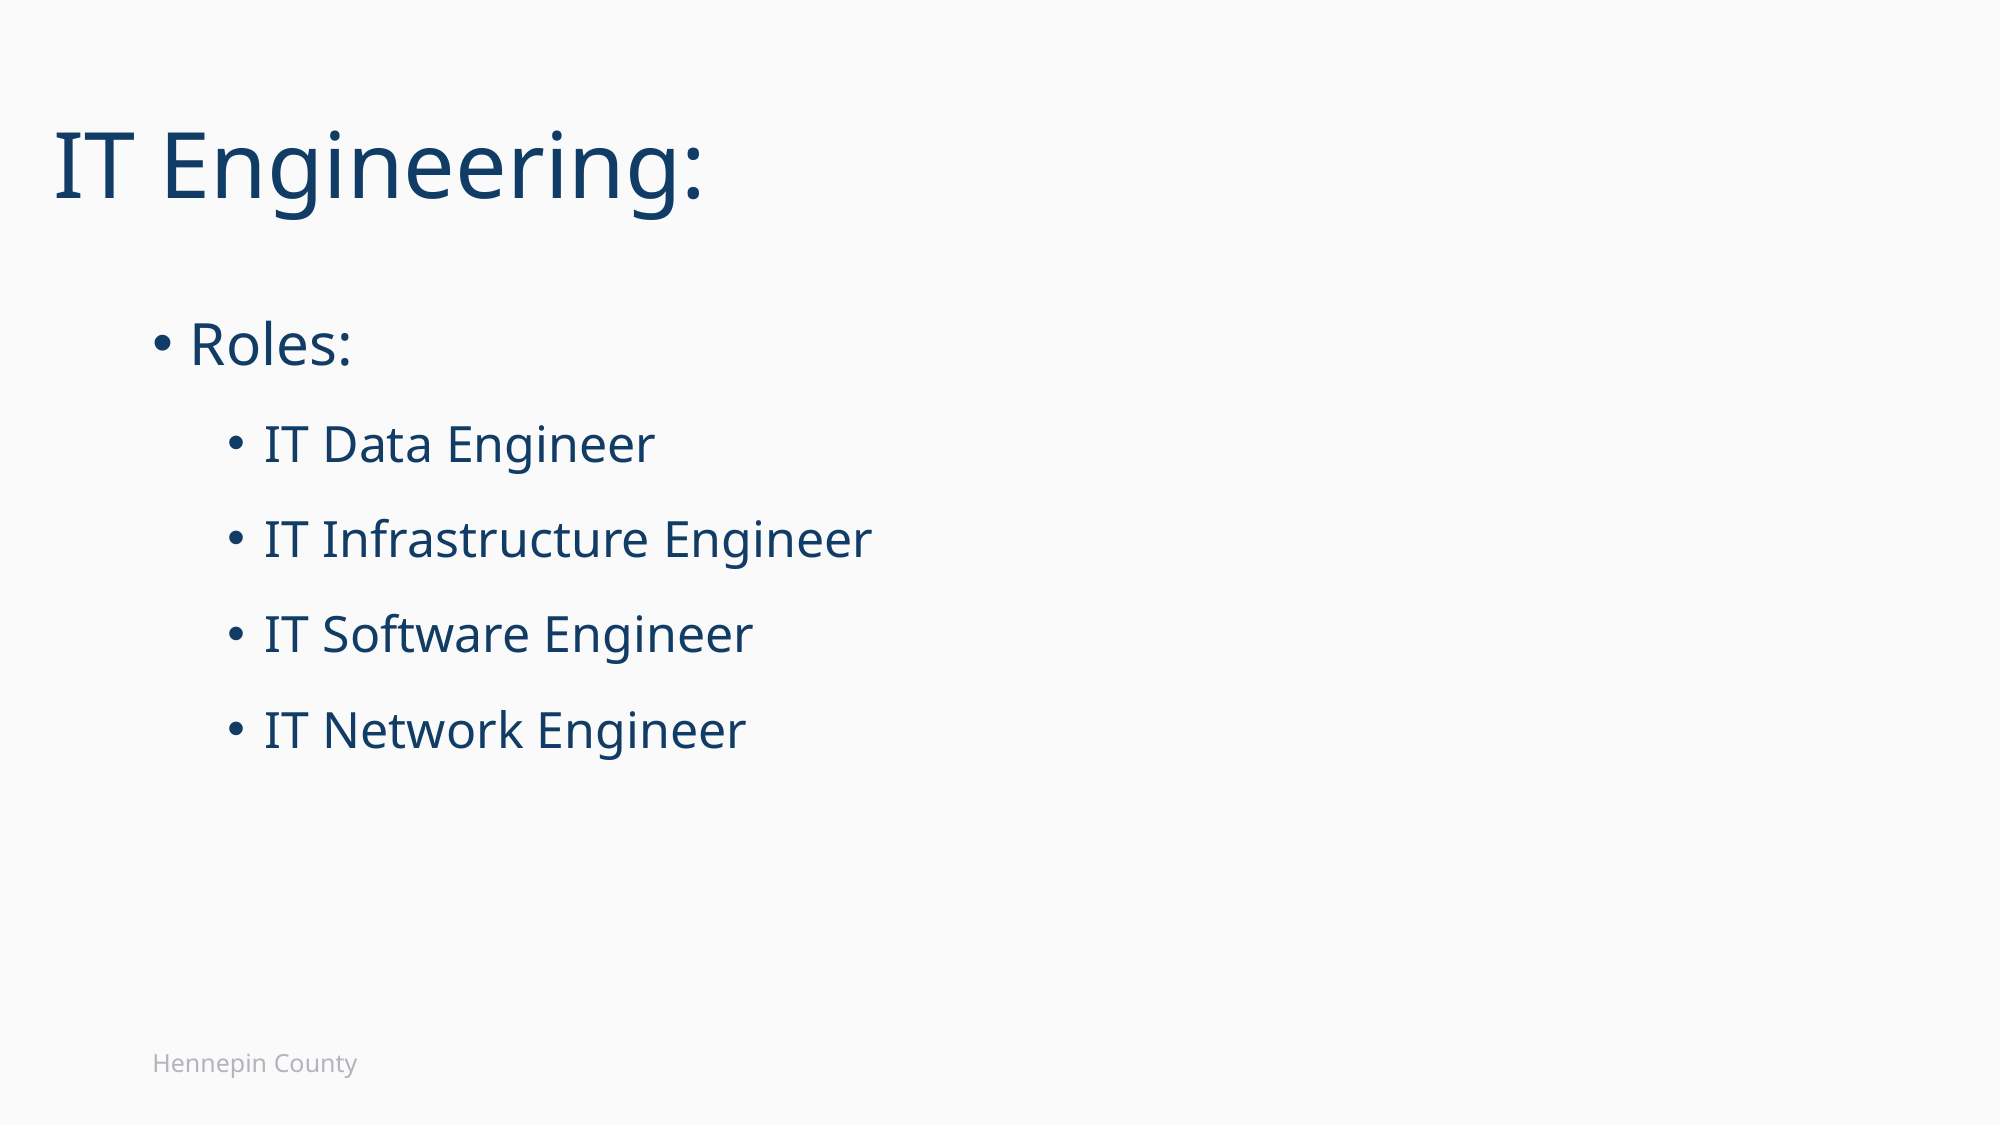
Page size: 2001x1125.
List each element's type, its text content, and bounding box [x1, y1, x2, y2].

title IT Engineering: [38, 59, 1647, 278]
footer Hennepin County [137, 1032, 752, 1092]
list Roles: IT Data Engineer IT Infrastructure Engineer IT Software Engineer IT Network Engineer [137, 299, 1475, 923]
